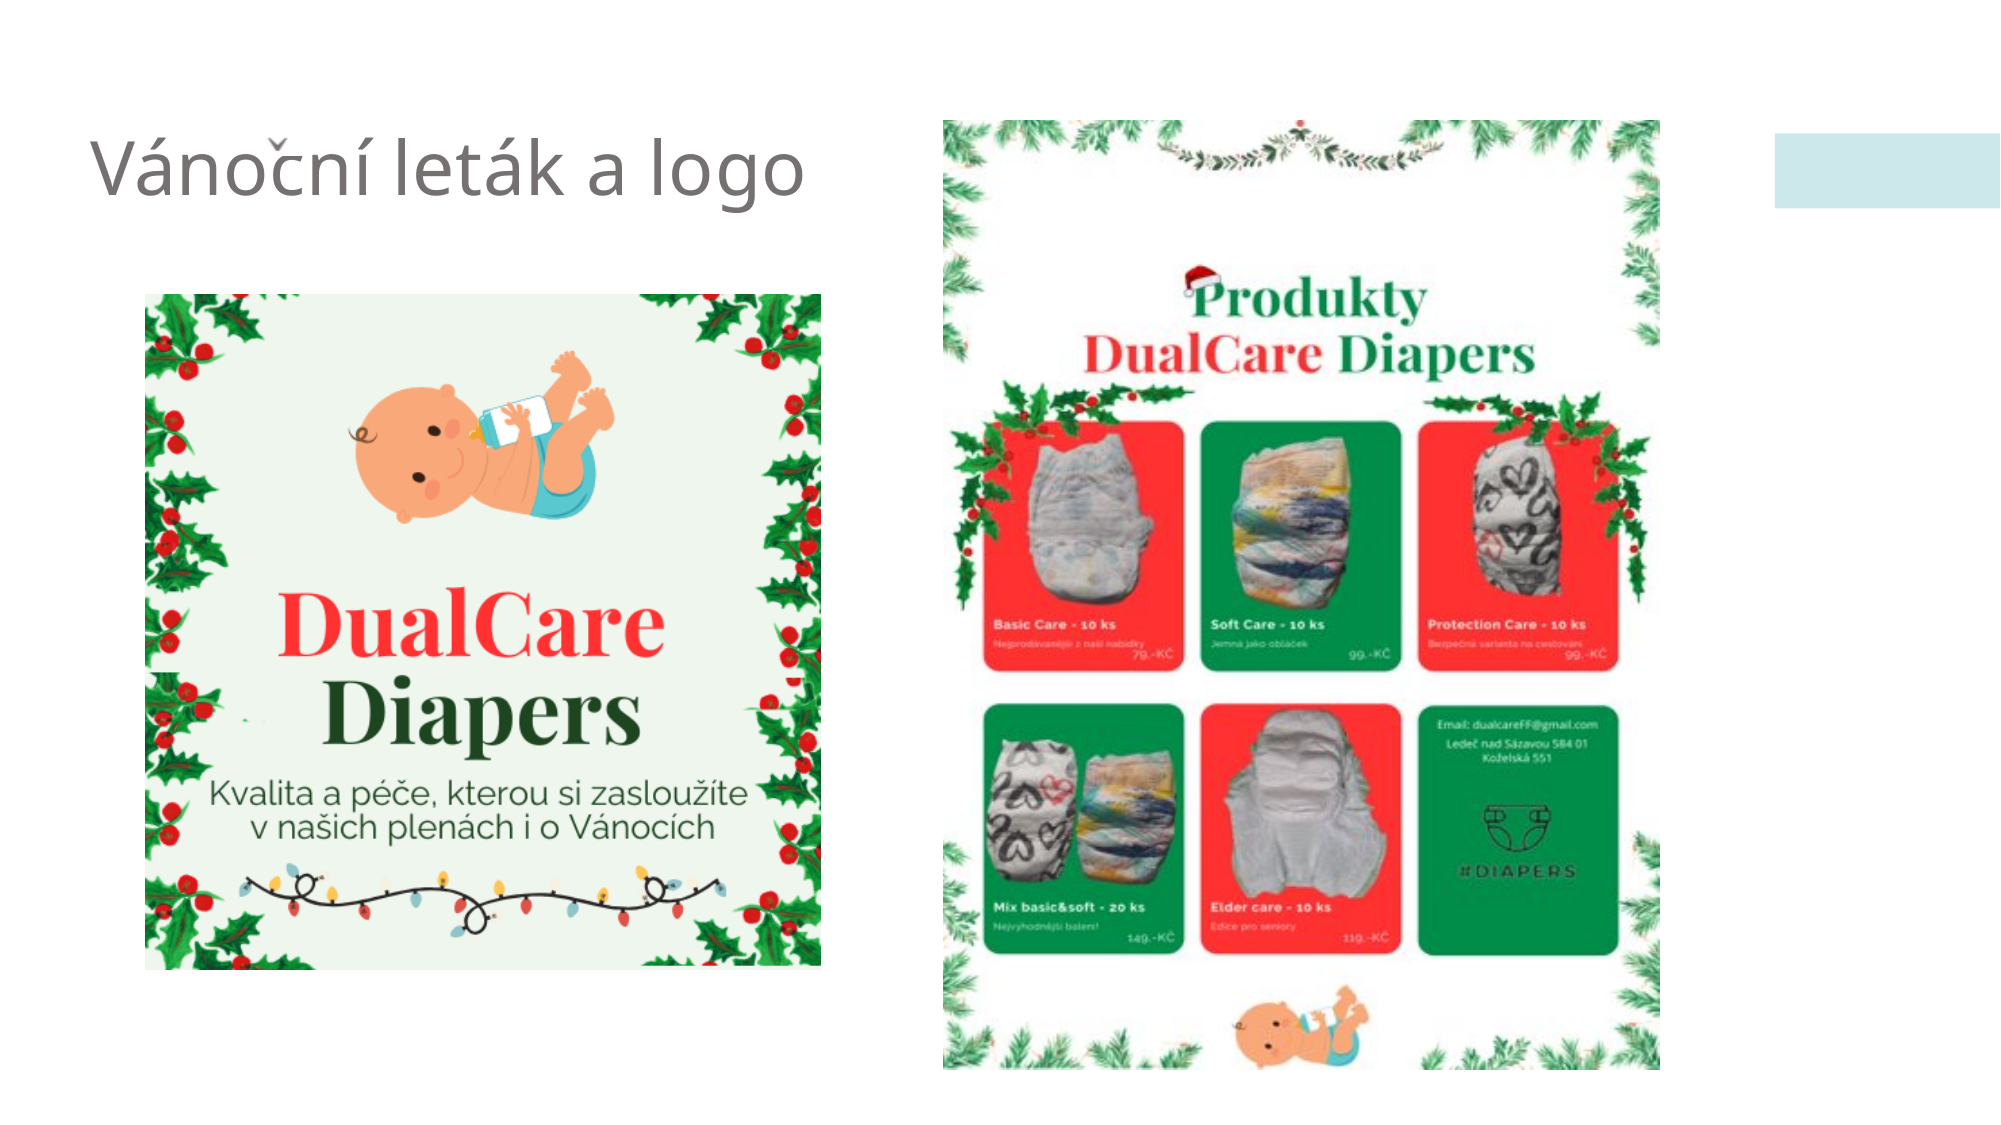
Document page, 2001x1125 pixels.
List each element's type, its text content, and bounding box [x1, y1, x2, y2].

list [145, 294, 821, 970]
picture [259, 119, 302, 156]
title Vánocní leták a logo [75, 62, 1925, 280]
picture [942, 119, 1660, 1070]
